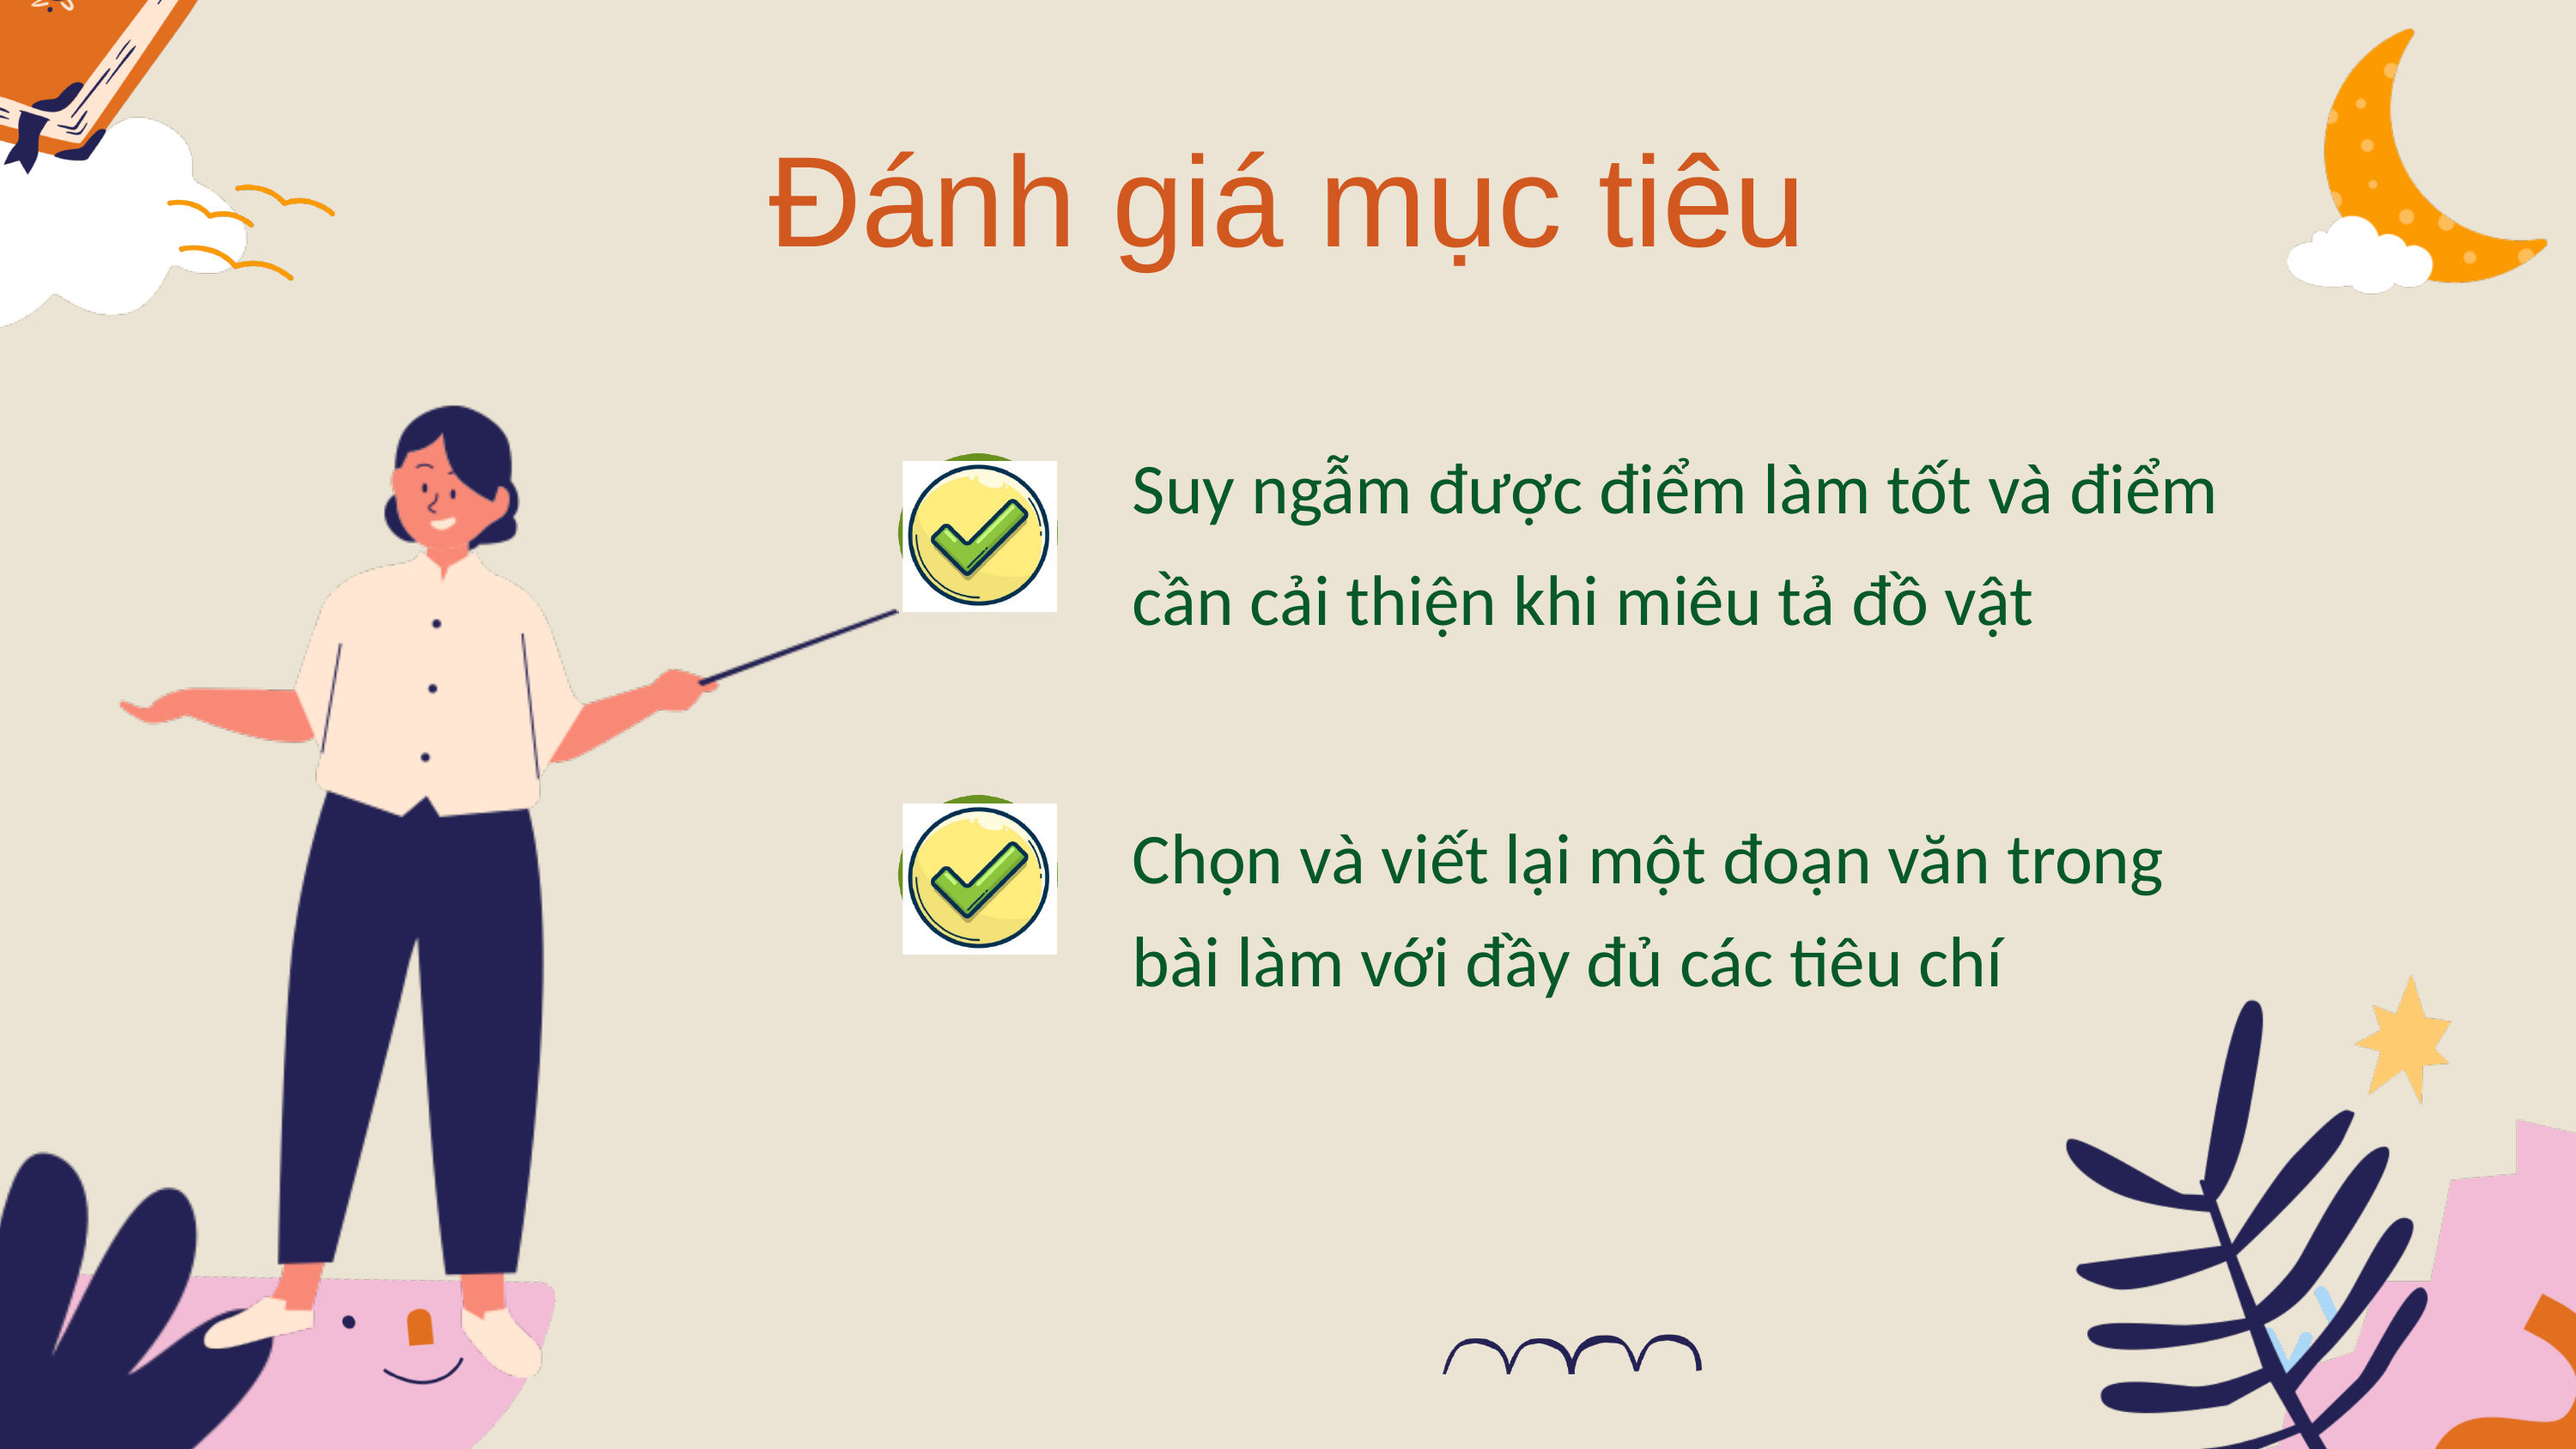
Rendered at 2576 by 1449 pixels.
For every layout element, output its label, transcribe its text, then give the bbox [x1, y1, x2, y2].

picture [1443, 1333, 1702, 1374]
picture [2061, 973, 2576, 1449]
text_box Đánh giá mục tiêu [414, 118, 2162, 273]
picture [0, 404, 1058, 1449]
text_box Chọn và viết lại một đoạn văn trong bài làm với đầy đủ các tiêu chí [1132, 795, 2208, 1002]
picture [0, 0, 335, 330]
picture [2286, 28, 2548, 298]
text_box Suy ngẫm được điểm làm tốt và điểm cần cải thiện khi miêu tả đồ vật [1132, 416, 2287, 640]
